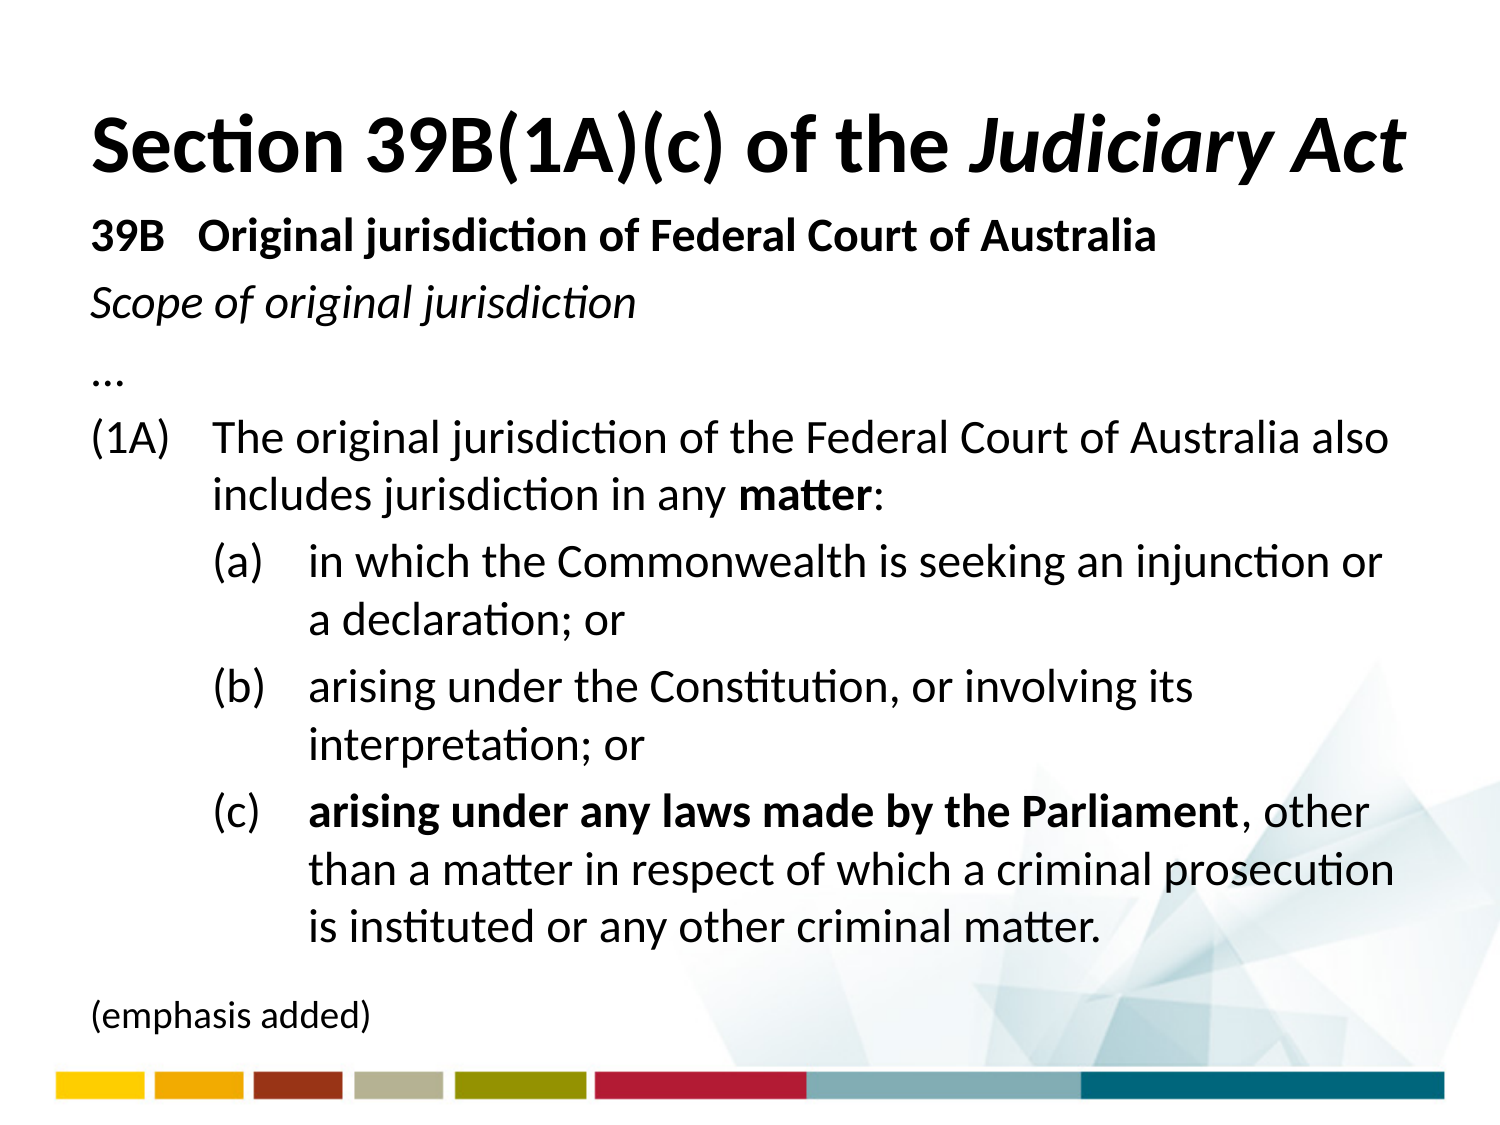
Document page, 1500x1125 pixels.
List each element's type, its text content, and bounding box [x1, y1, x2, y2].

picture [0, 0, 1500, 1125]
list 39B Original jurisdiction of Federal Court of Australia Scope of original jurisdiction ... (1A) The original jurisdiction of the Federal Court of Australia also includes jurisdiction in any matter: (a) in which the Commonwealth is seeking an injunction or a declaration; or (b) arising under the Constitution, or involving its interpretation; or (c) arising under any laws made by the Parliament, other than a matter in respect of which a criminal prosecution is instituted or any other criminal matter. (emphasis added) [75, 196, 1425, 1047]
title Section 39B(1A)(c) of the Judiciary Act [76, 45, 1425, 196]
